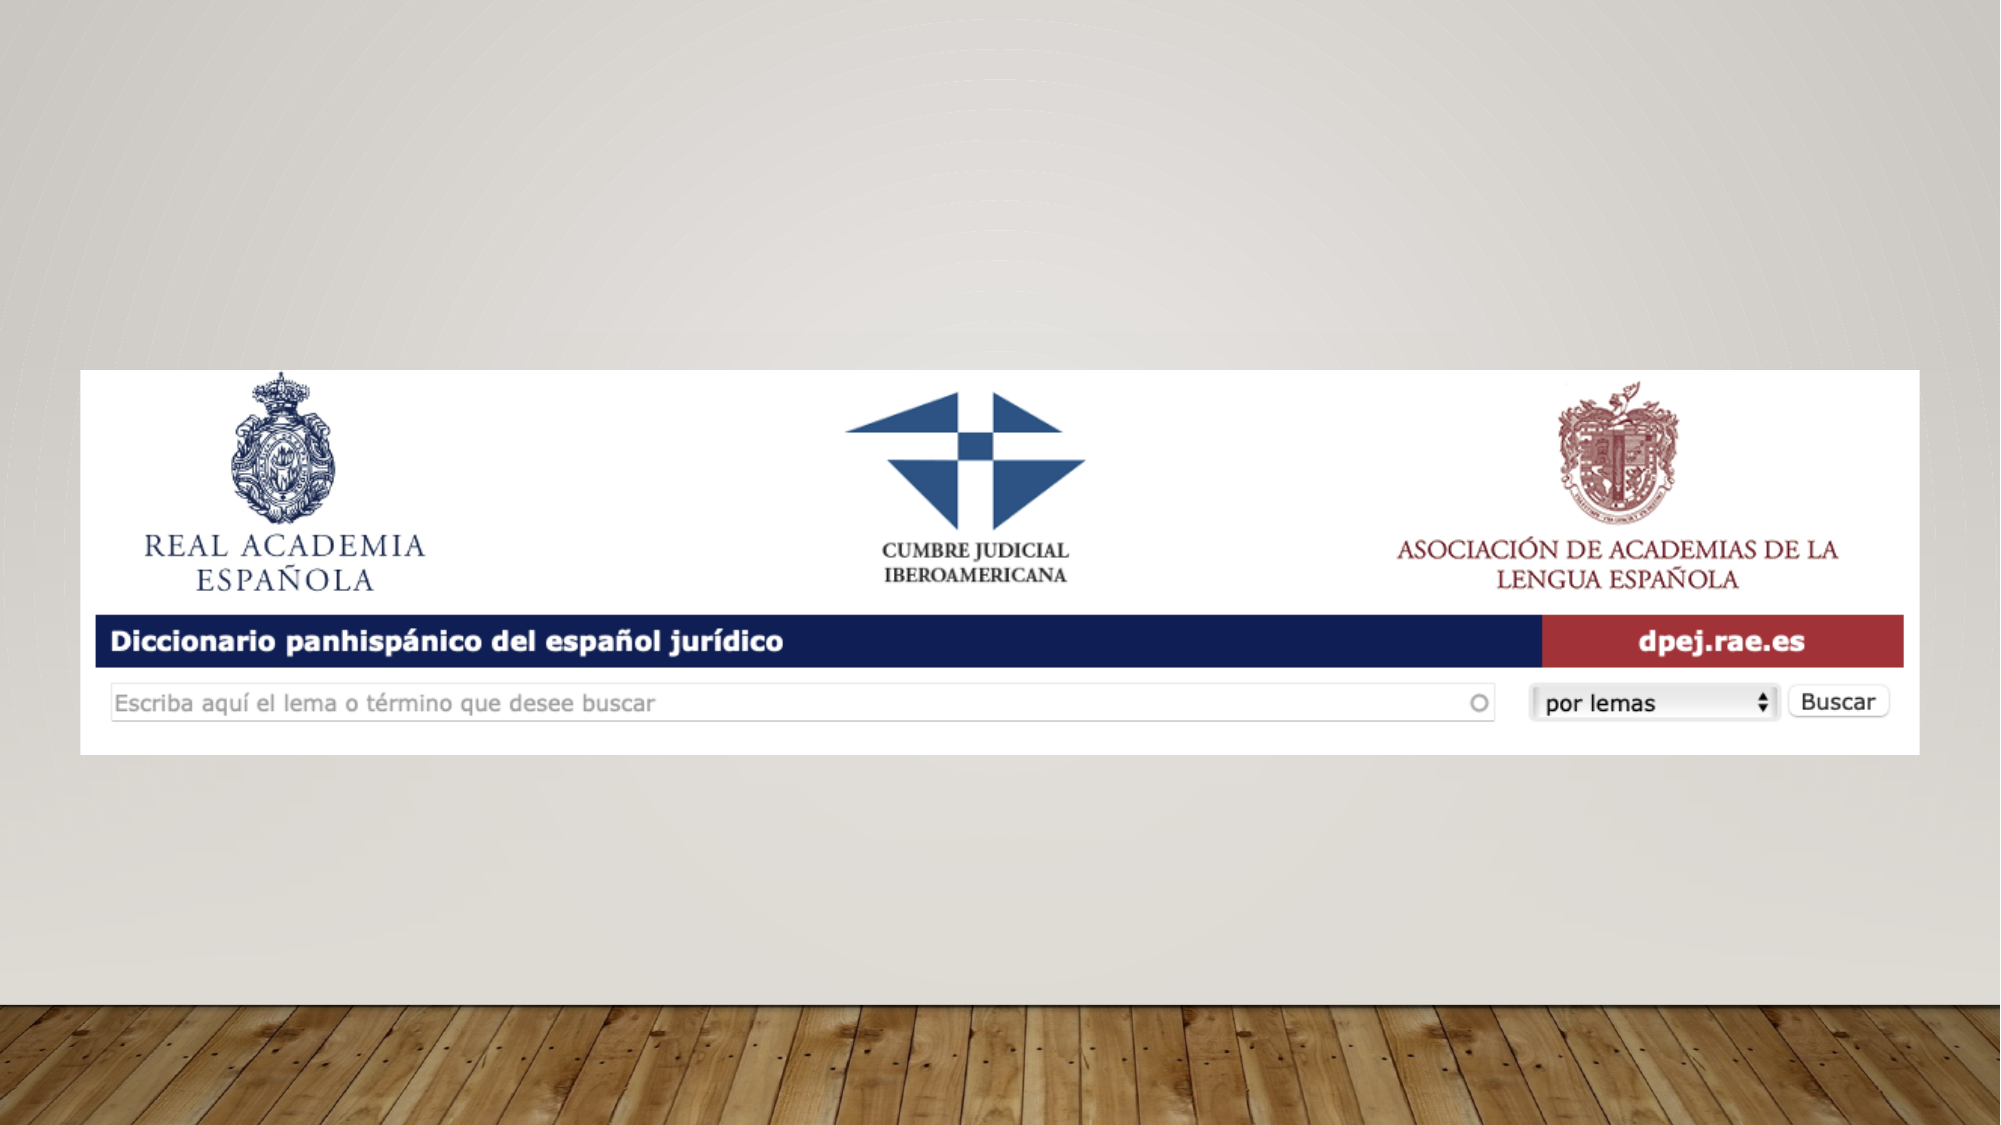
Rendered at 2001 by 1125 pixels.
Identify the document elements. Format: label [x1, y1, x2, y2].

picture [0, 1005, 2000, 1125]
picture [79, 370, 1920, 755]
